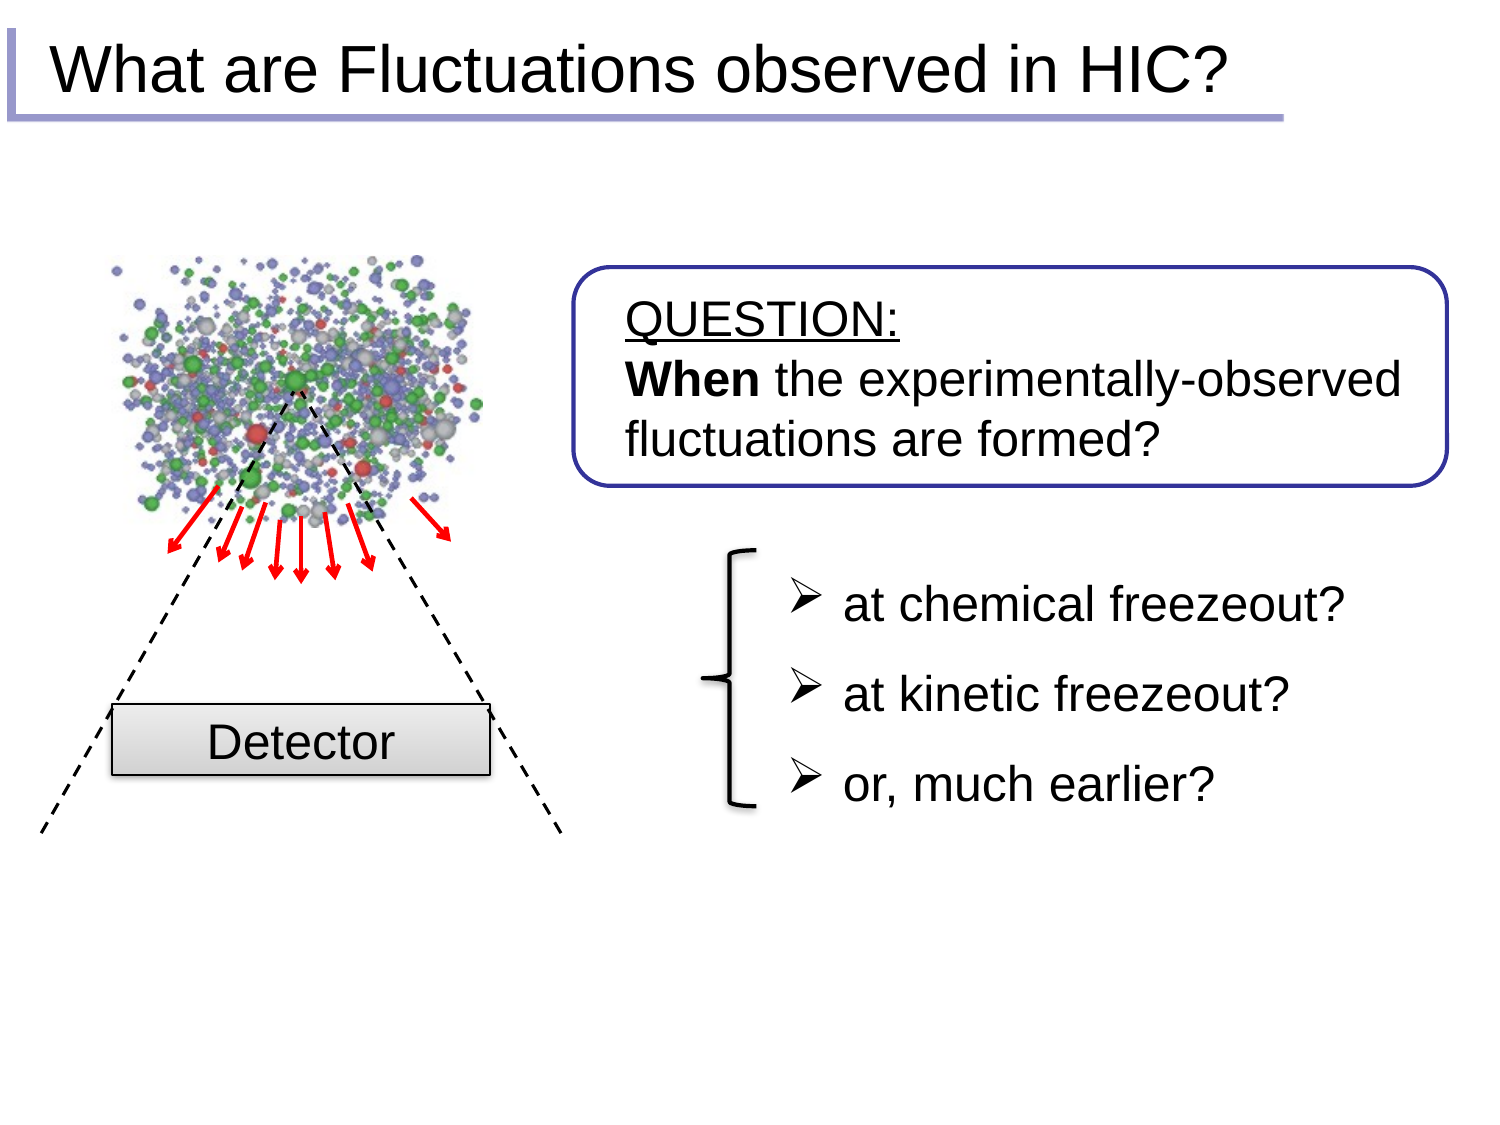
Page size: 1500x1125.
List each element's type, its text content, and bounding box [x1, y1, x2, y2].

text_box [274, 519, 281, 581]
title What are Fluctuations observed in HIC? [15, 17, 1295, 115]
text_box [300, 391, 562, 834]
text_box [700, 548, 757, 809]
text_box at chemical freezeout? at kinetic freezeout? or, much earlier? [771, 534, 1361, 820]
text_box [324, 511, 336, 581]
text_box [241, 502, 266, 571]
picture [104, 255, 484, 528]
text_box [41, 391, 295, 834]
text_box QUESTION: When the experimentally-observed fluctuations are formed? [610, 278, 1418, 474]
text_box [218, 506, 243, 563]
text_box [571, 265, 1450, 488]
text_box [347, 503, 373, 572]
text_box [167, 485, 219, 555]
text_box [164, 488, 269, 577]
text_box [410, 497, 452, 542]
